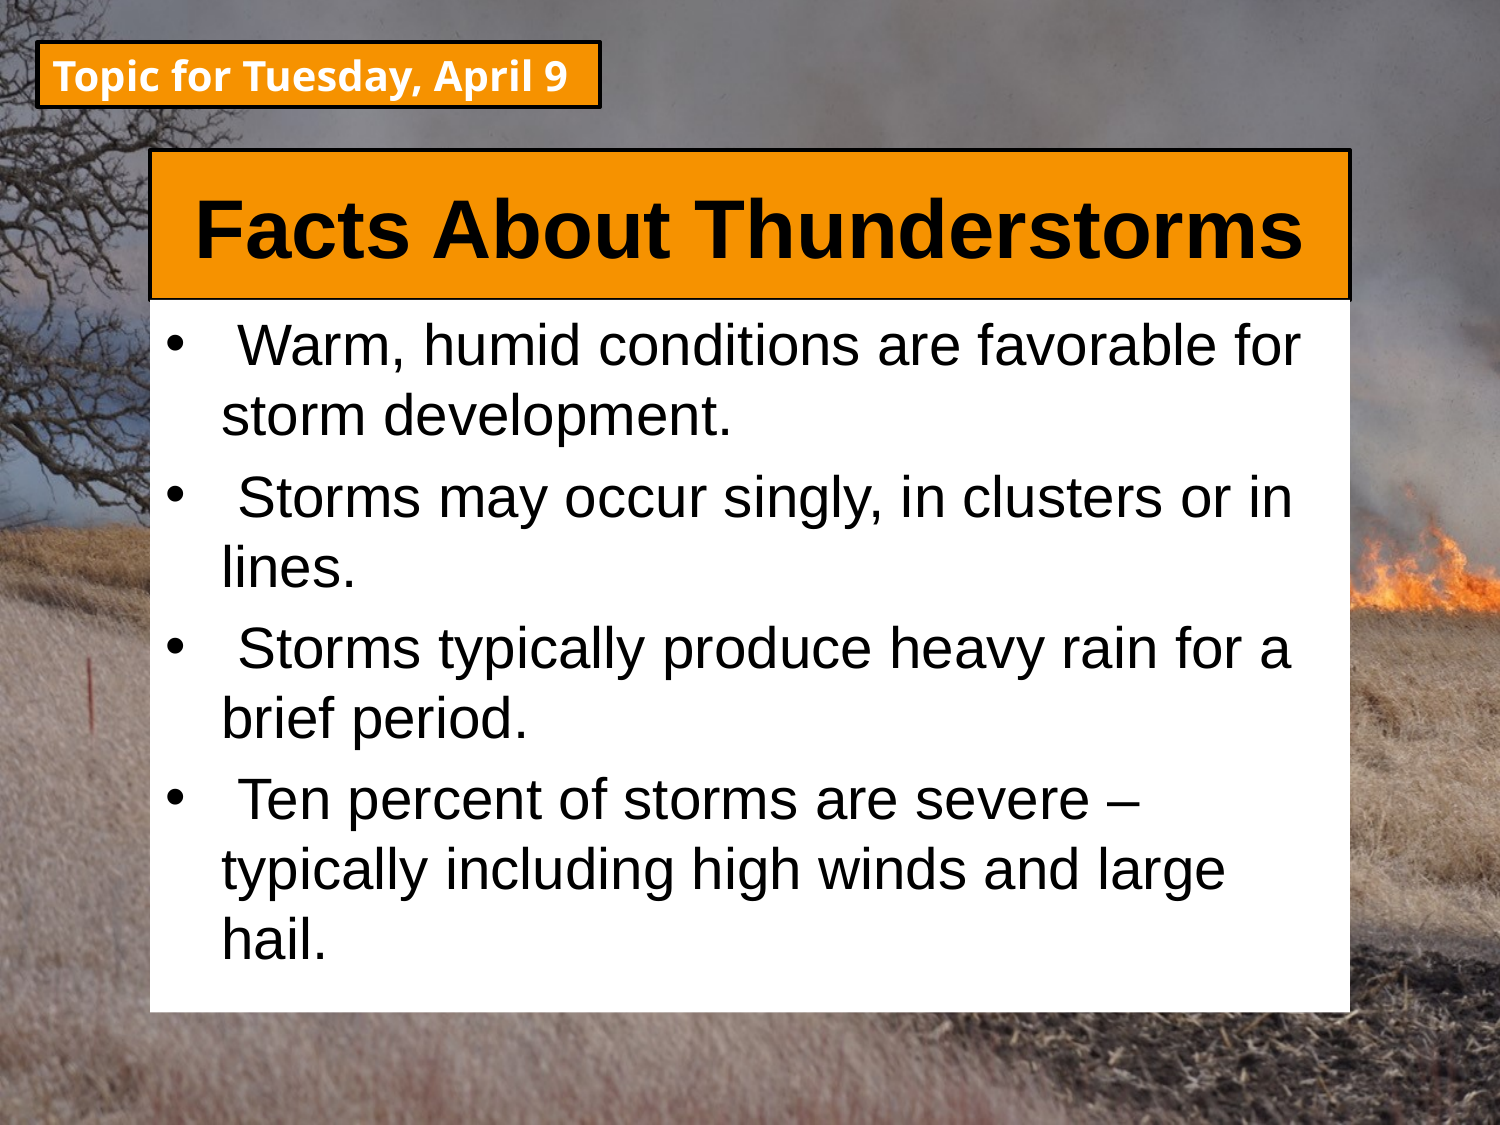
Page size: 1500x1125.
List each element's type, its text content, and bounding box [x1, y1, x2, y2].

title Facts About Thunderstorms [148, 148, 1352, 302]
picture [0, 0, 1500, 1125]
list Warm, humid conditions are favorable for storm development. Storms may occur singly, in clusters or in lines. Storms typically produce heavy rain for a brief period. Ten percent of storms are severe – typically including high winds and large hail. [150, 299, 1350, 1013]
text_box Topic for Tuesday, April 9 [35, 40, 602, 109]
